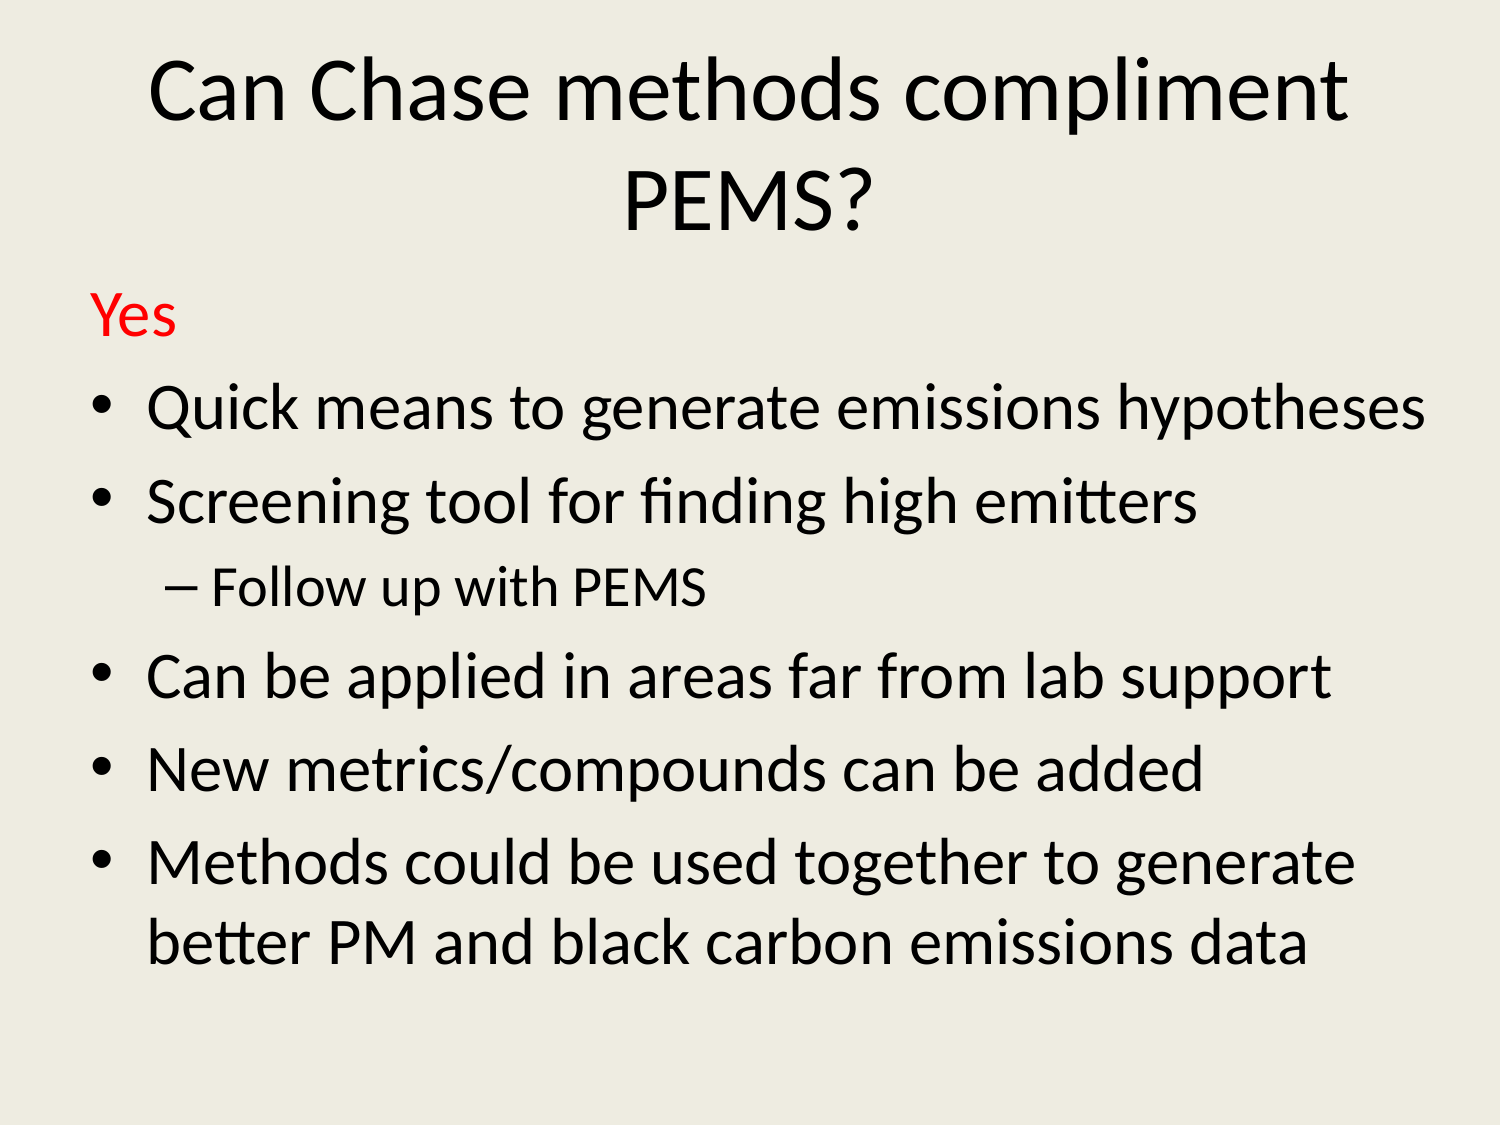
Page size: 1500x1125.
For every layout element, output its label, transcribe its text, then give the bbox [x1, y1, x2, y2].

title Can Chase methods compliment PEMS? [24, 45, 1475, 233]
list Yes Quick means to generate emissions hypotheses Screening tool for finding high emitters Follow up with PEMS Can be applied in areas far from lab support New metrics/compounds can be added Methods could be used together to generate better PM and black carbon emissions data [75, 262, 1463, 1005]
